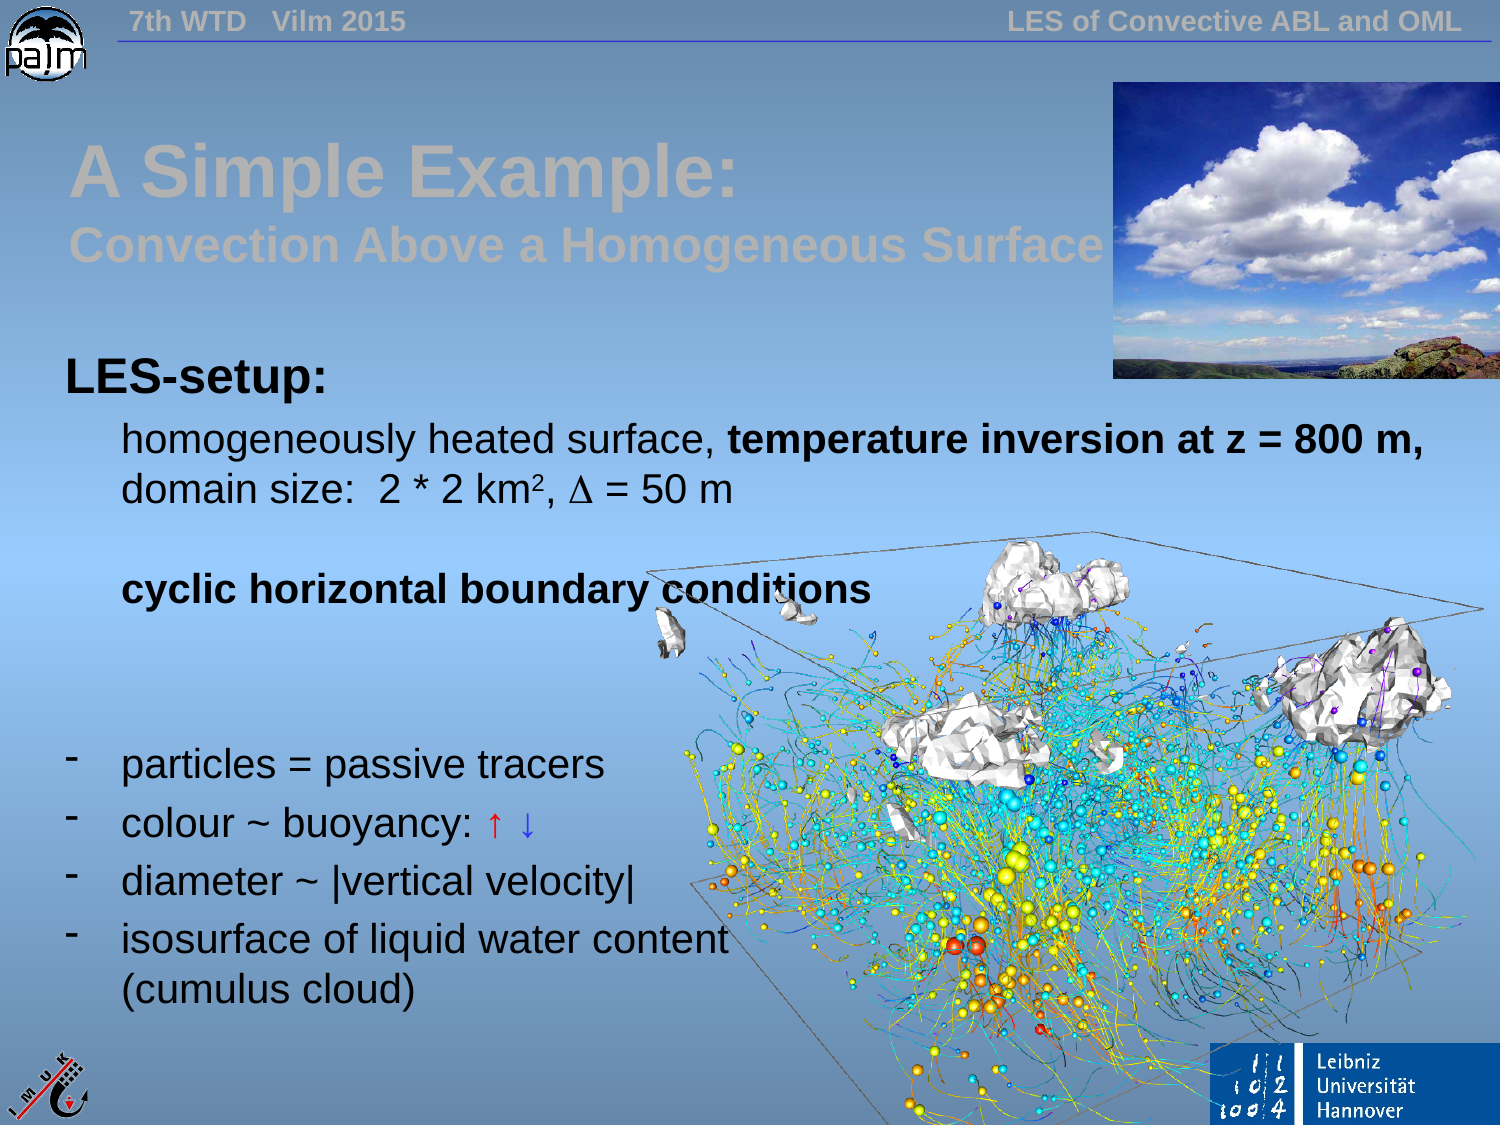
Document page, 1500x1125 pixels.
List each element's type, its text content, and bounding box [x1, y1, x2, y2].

title A Simple Example: Convection Above a Homogeneous Surface [53, 103, 1113, 291]
picture [635, 518, 1500, 1125]
text_box LES-setup: homogeneously heated surface, temperature inversion at z = 800 m, domain size: 2 * 2 km2, D = 50 m cyclic horizontal boundary conditions particles = passive tracers colour ~ buoyancy: ↑ ↓ diameter ~ |vertical velocity| isosurface of liquid water content (cumulus cloud) [50, 336, 1471, 812]
picture [7, 1050, 89, 1125]
picture [5, 6, 87, 82]
picture [1113, 82, 1500, 379]
